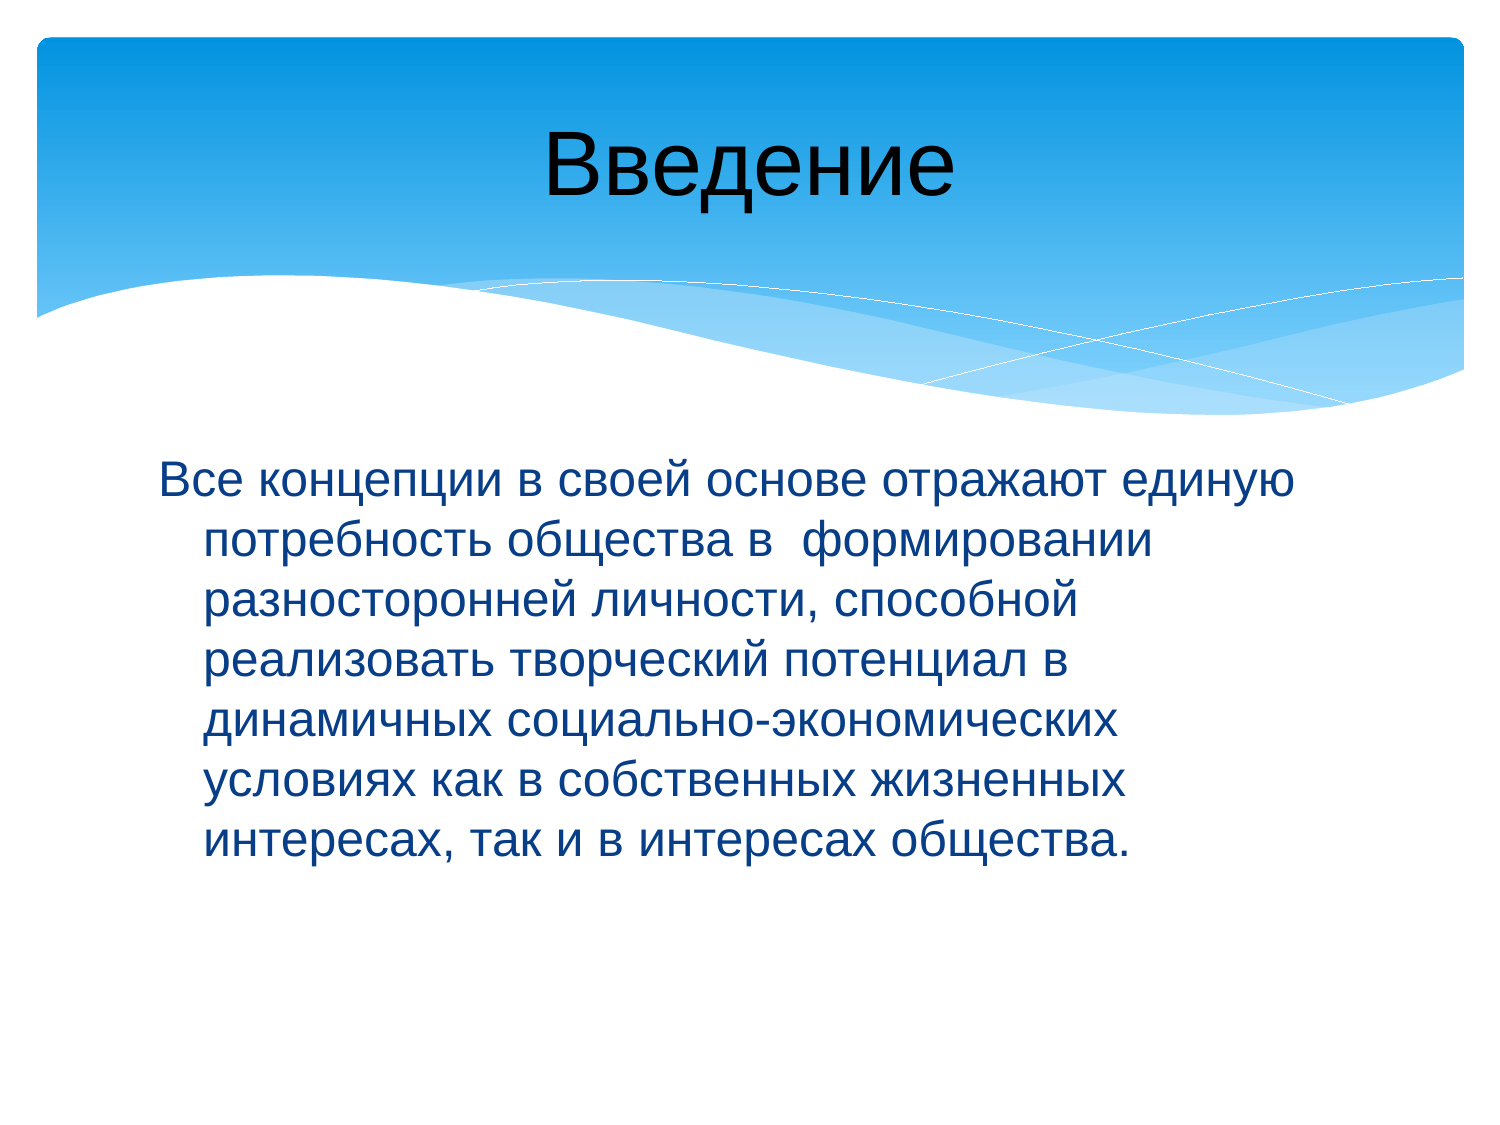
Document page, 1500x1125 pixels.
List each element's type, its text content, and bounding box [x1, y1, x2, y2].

title Введение [75, 55, 1425, 261]
list Все концепции в своей основе отражают единую потребность общества в формировании разносторонней личности, способной реализовать творческий потенциал в динамичных социально-экономических условиях как в собственных жизненных интересах, так и в интересах общества. [143, 438, 1359, 1005]
